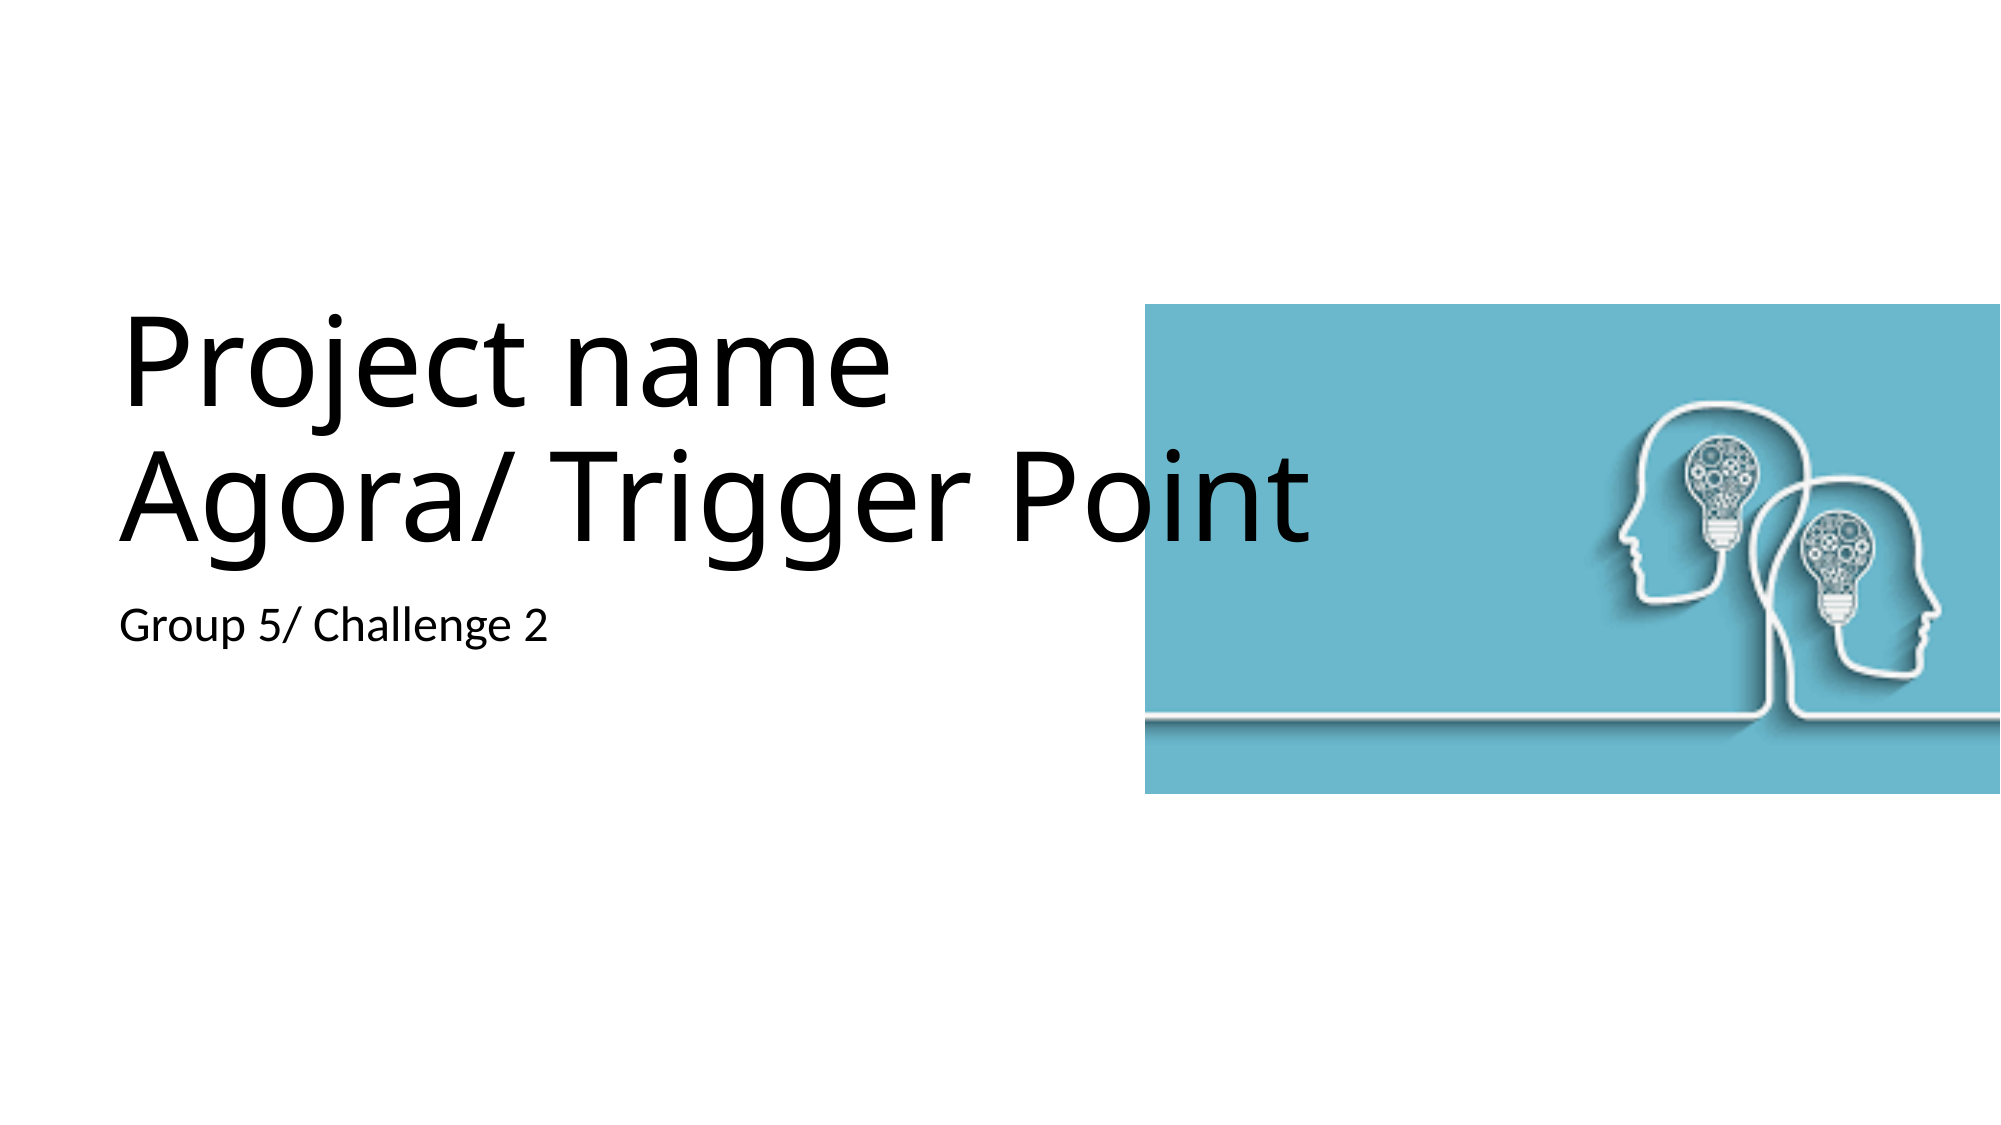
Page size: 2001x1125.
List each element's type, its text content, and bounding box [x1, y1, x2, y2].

subtitle Group 5/ Challenge 2 [104, 590, 1605, 863]
title Project name Agora/ Trigger Point [104, 184, 1605, 576]
picture [1145, 304, 2000, 794]
